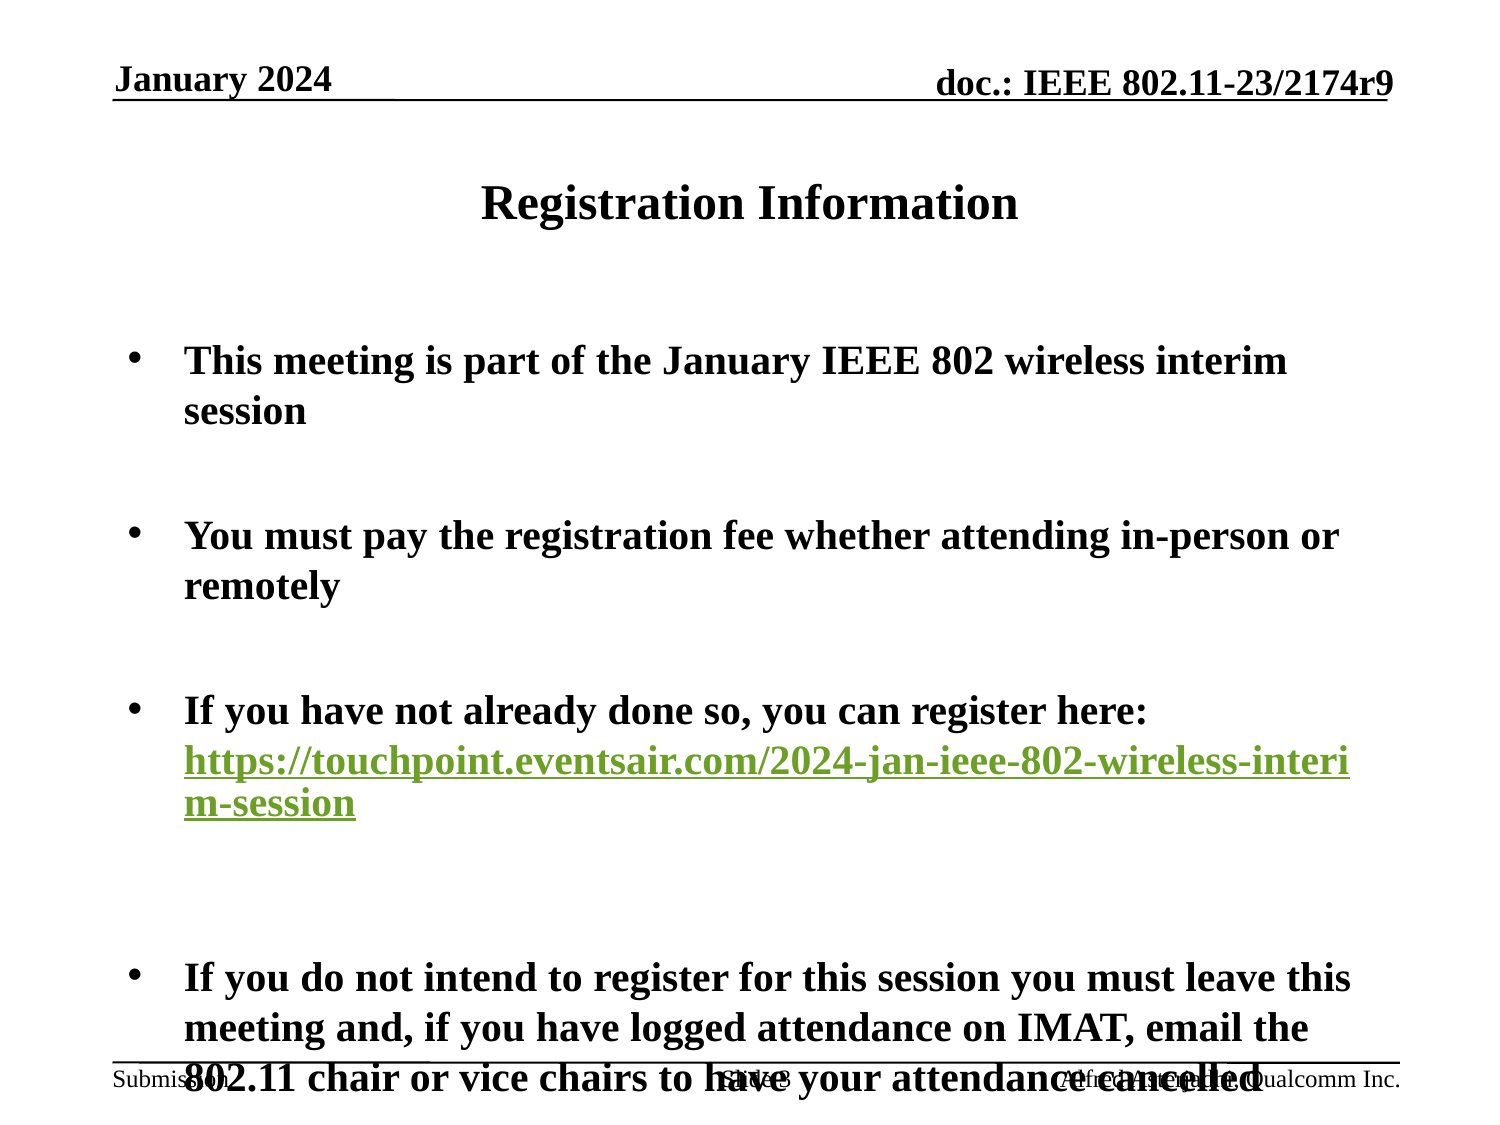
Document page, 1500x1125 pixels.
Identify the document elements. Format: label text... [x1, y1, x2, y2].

footer Alfred Asterjadhi, Qualcomm Inc. [878, 1061, 1402, 1093]
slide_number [114, 54, 423, 100]
list This meeting is part of the January IEEE 802 wireless interim session You must pay the registration fee whether attending in-person or remotely If you have not already done so, you can register here: https://touchpoint.eventsair.com/2024-jan-ieee-802-wireless-interim-session If you do not intend to register for this session you must leave this meeting and, if you have logged attendance on IMAT, email the 802.11 chair or vice chairs to have your attendance cancelled [112, 324, 1388, 1063]
title Registration Information [112, 112, 1388, 288]
slide_number Slide 3 [712, 1061, 800, 1123]
